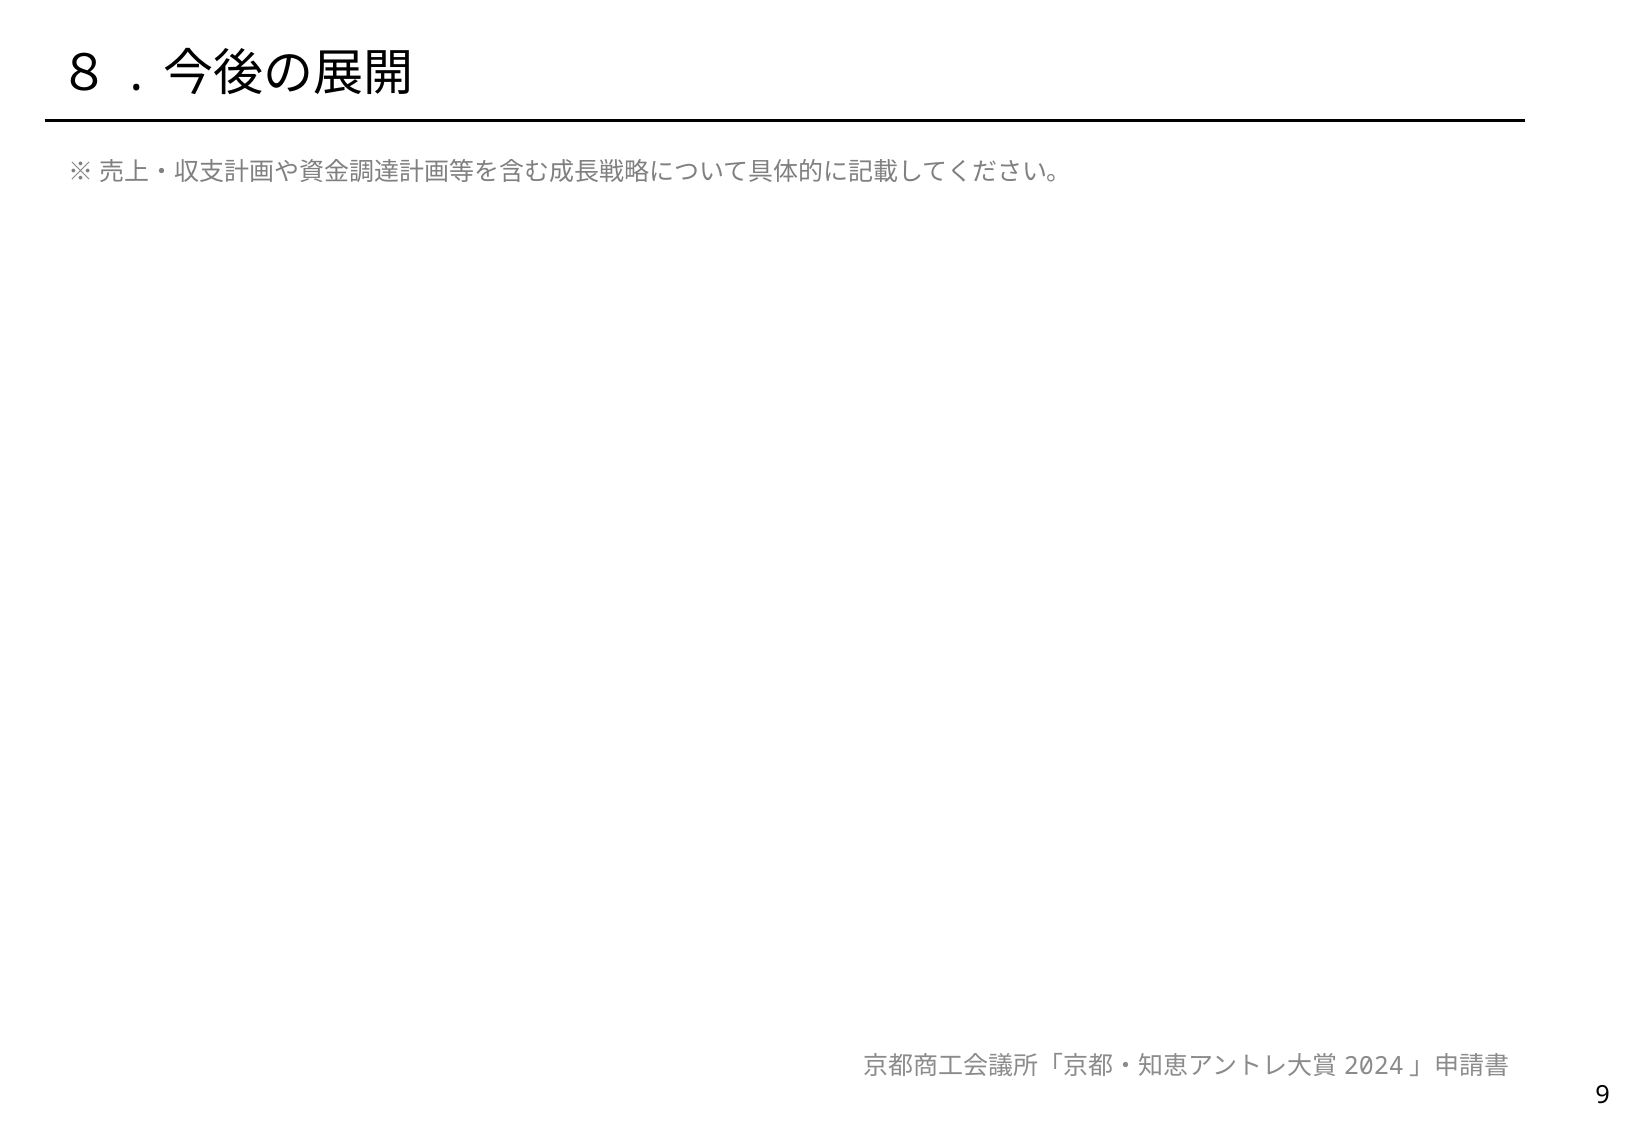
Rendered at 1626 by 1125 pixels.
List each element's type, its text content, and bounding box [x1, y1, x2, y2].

text_box ８.今後の展開 [44, 28, 1402, 119]
text_box ※売上・収支計画や資金調達計画等を含む成長戦略について具体的に記載してください。 [53, 151, 1418, 213]
slide_number 8 [1565, 1065, 1625, 1125]
footer 京都商工会議所「京都・知恵アントレ大賞2024」申請書 [735, 1035, 1525, 1096]
